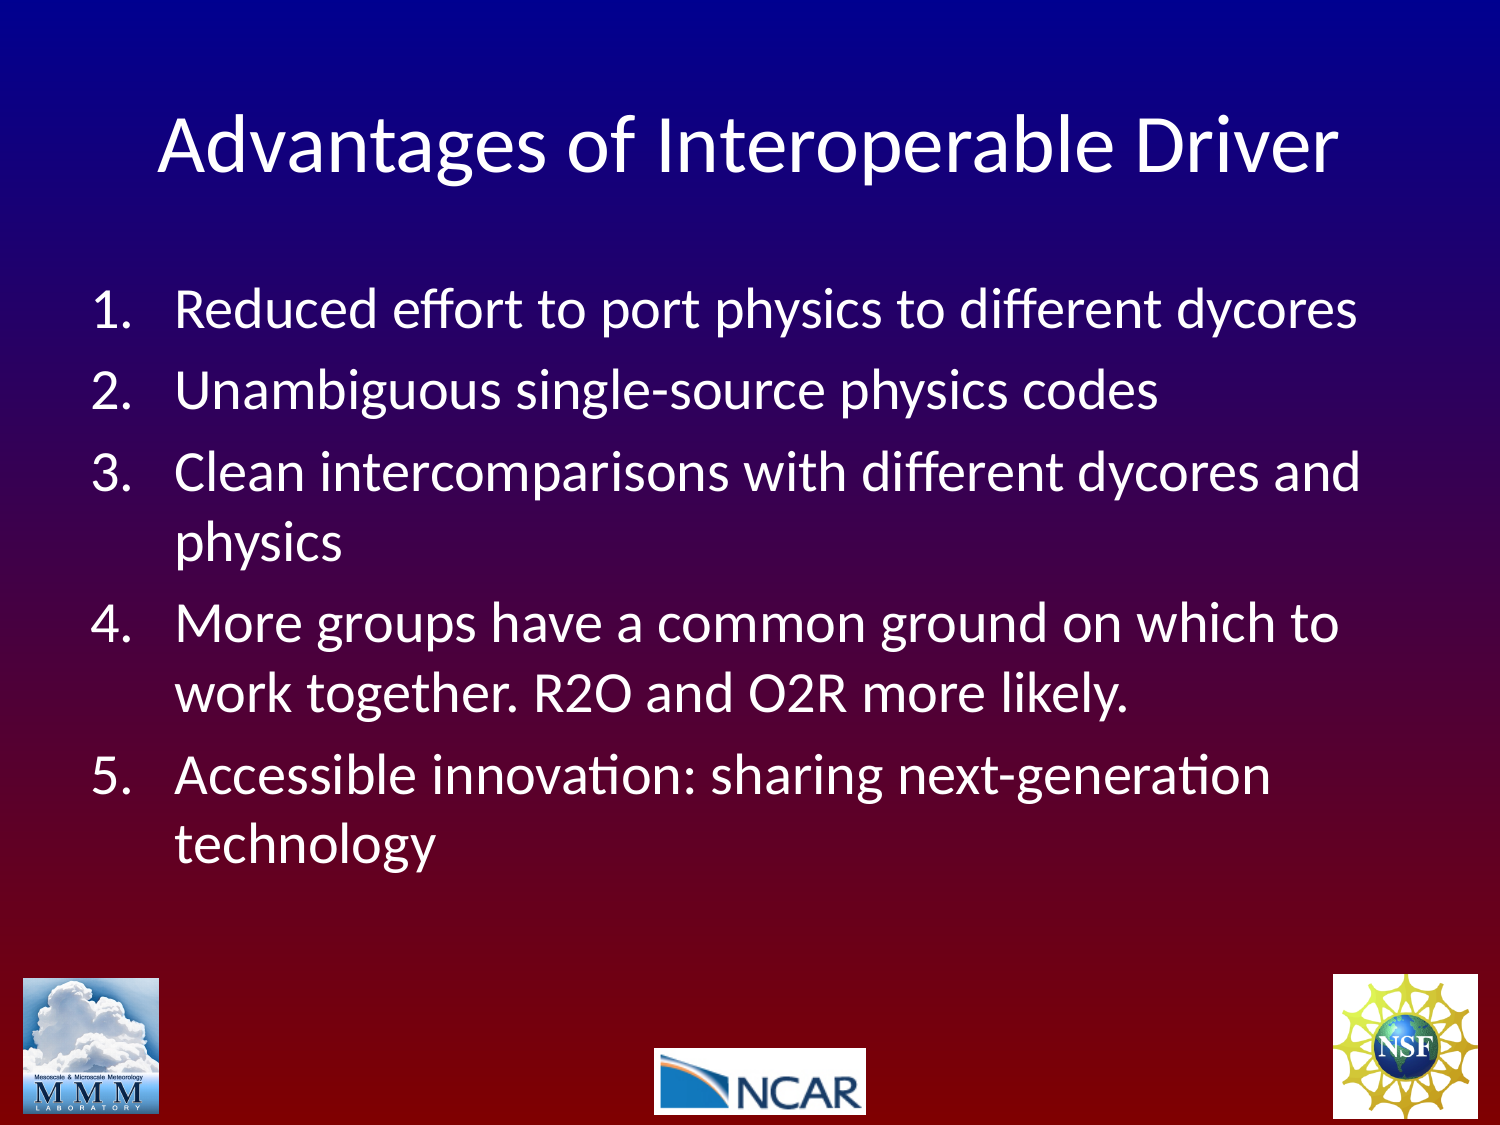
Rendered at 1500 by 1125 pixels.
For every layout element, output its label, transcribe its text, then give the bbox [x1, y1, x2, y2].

title Advantages of Interoperable Driver [75, 45, 1425, 233]
picture [1333, 974, 1478, 1119]
picture [23, 978, 159, 1114]
list Reduced effort to port physics to different dycores Unambiguous single-source physics codes Clean intercomparisons with different dycores and physics More groups have a common ground on which to work together. R2O and O2R more likely. Accessible innovation: sharing next-generation technology [75, 262, 1425, 1005]
picture [654, 1048, 866, 1115]
